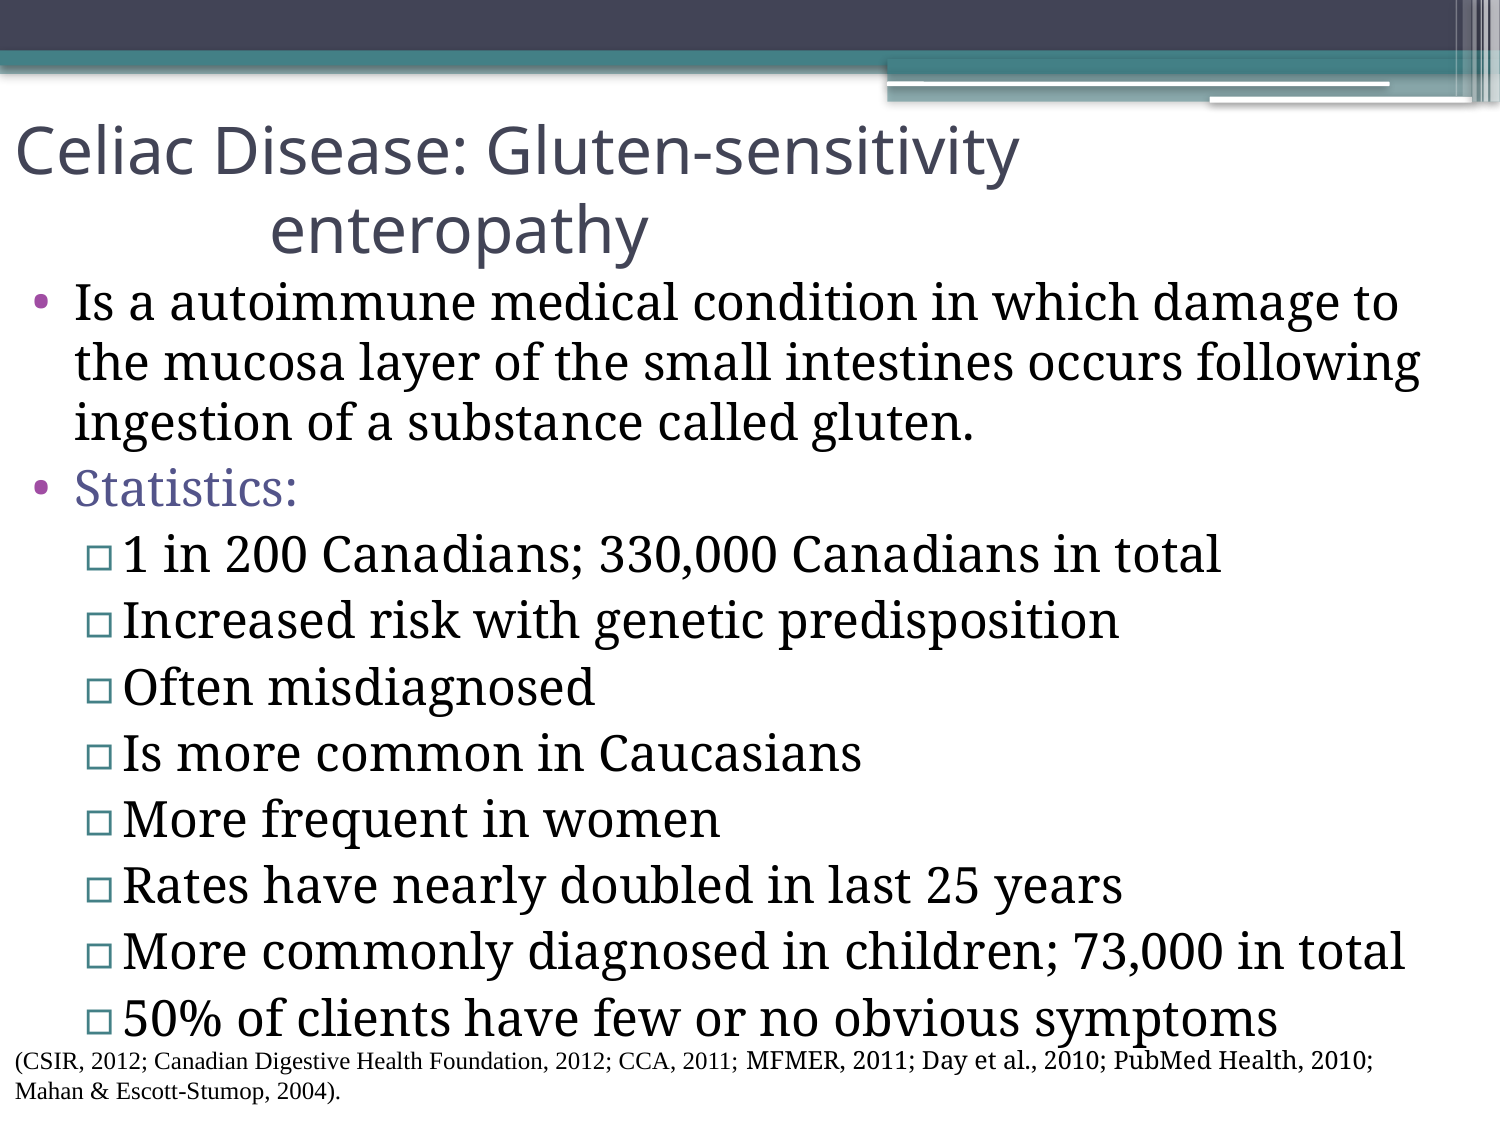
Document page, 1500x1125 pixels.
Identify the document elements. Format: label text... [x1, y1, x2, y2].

text_box (CSIR, 2012; Canadian Digestive Health Foundation, 2012; CCA, 2011; MFMER, 2011; Day et al., 2010; PubMed Health, 2010; Mahan & Escott-Stumop, 2004). [0, 1037, 1463, 1113]
title Celiac Disease: Gluten-sensitivity enteropathy [0, 99, 1500, 262]
list Is a autoimmune medical condition in which damage to the mucosa layer of the small intestines occurs following ingestion of a substance called gluten. Statistics: 1 in 200 Canadians; 330,000 Canadians in total Increased risk with genetic predisposition Often misdiagnosed Is more common in Caucasians More frequent in women Rates have nearly doubled in last 25 years More commonly diagnosed in children; 73,000 in total 50% of clients have few or no obvious symptoms [0, 262, 1500, 1125]
